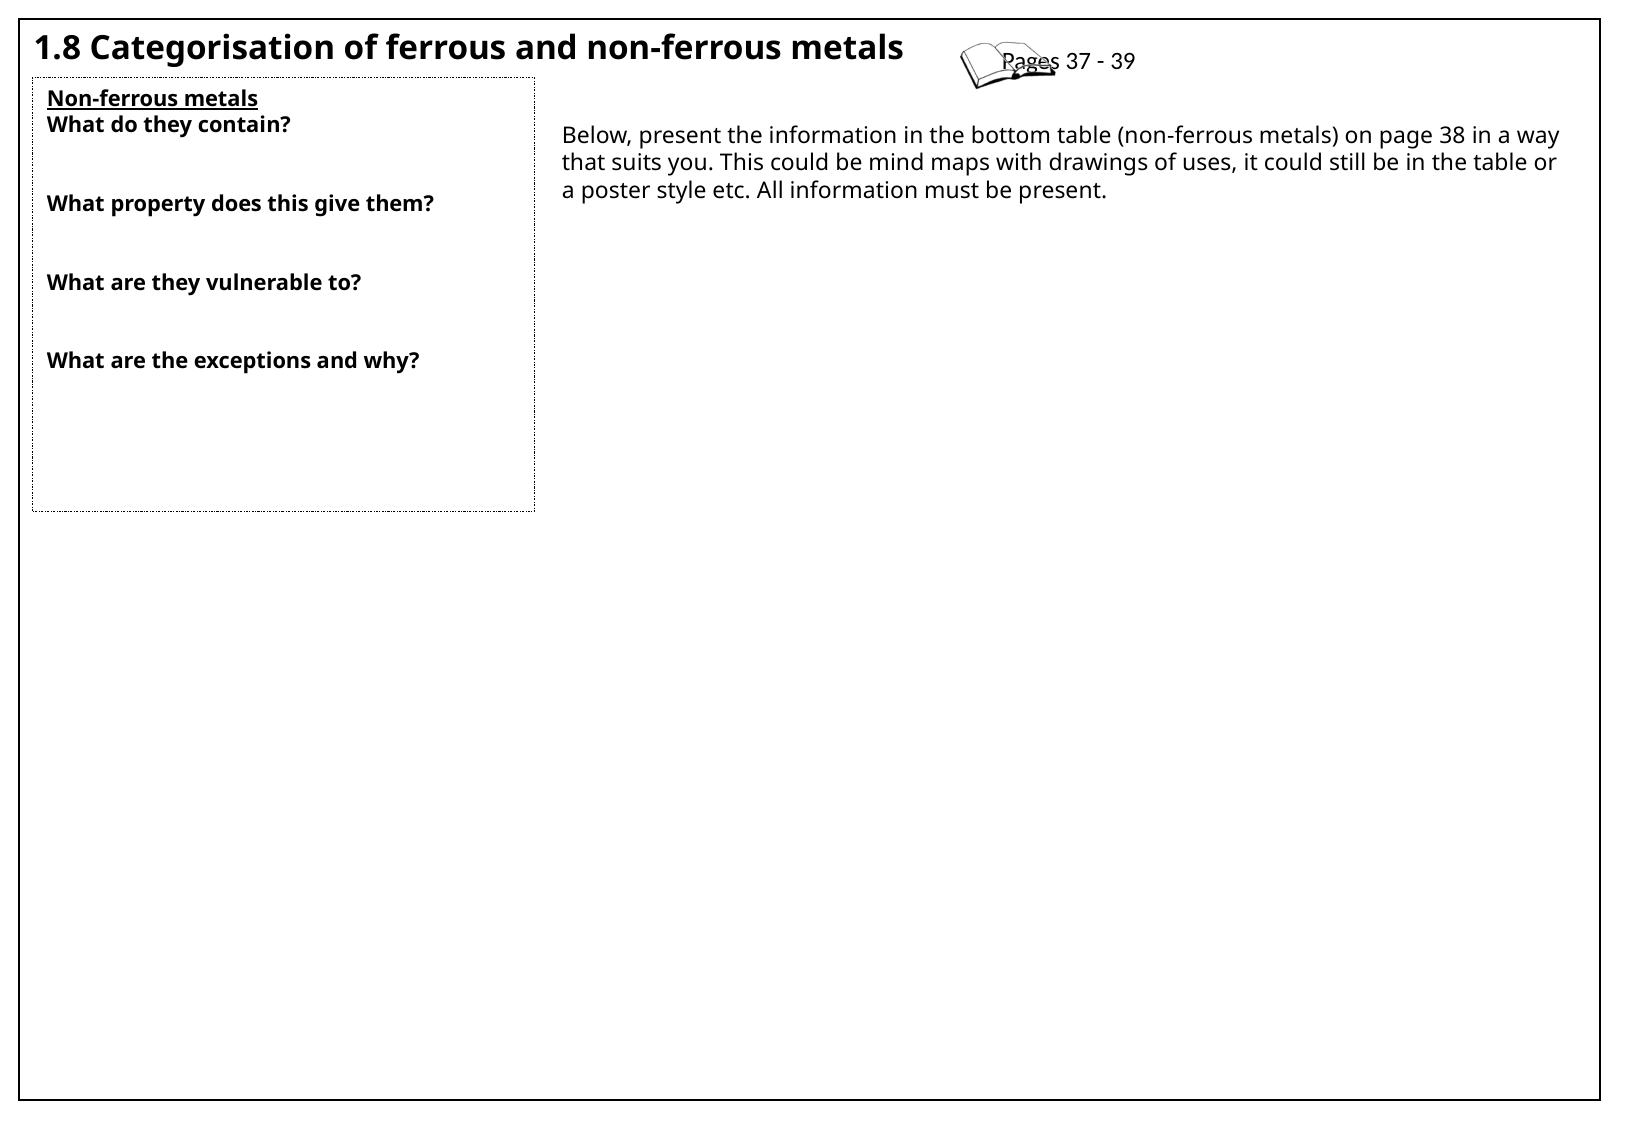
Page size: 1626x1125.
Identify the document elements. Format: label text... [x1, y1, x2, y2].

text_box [18, 18, 1200, 92]
text_box Below, present the information in the bottom table (non-ferrous metals) on page 38 in a way that suits you. This could be mind maps with drawings of uses, it could still be in the table or a poster style etc. All information must be present. [547, 113, 1592, 211]
text_box Non-ferrous metals What do they contain? What property does this give them? What are they vulnerable to? What are the exceptions and why? [32, 92, 534, 512]
text_box [18, 18, 1601, 1101]
